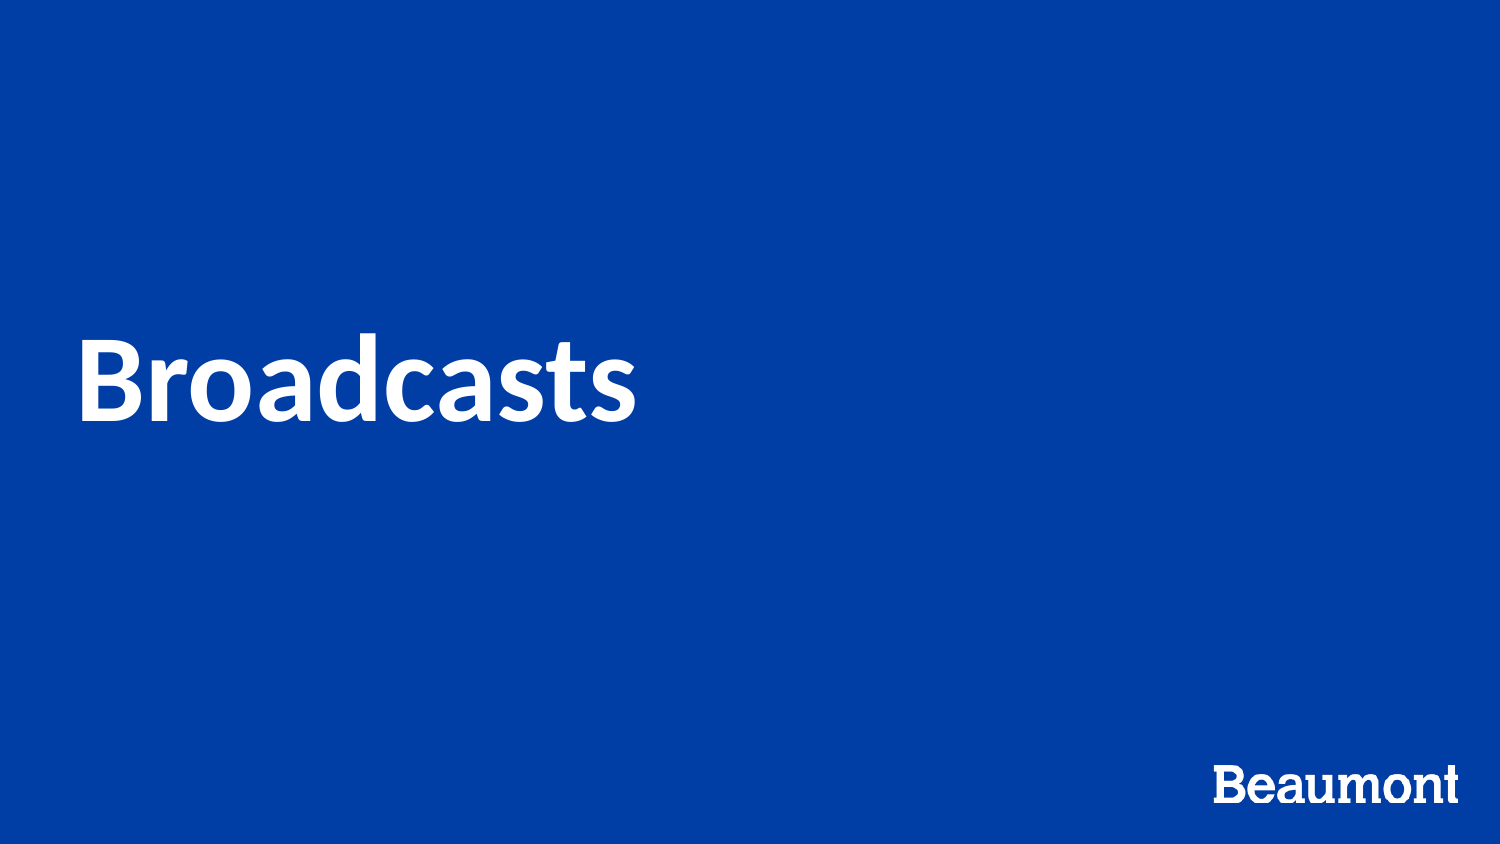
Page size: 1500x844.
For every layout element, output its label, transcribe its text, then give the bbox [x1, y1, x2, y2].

title Broadcasts [75, 274, 1283, 470]
